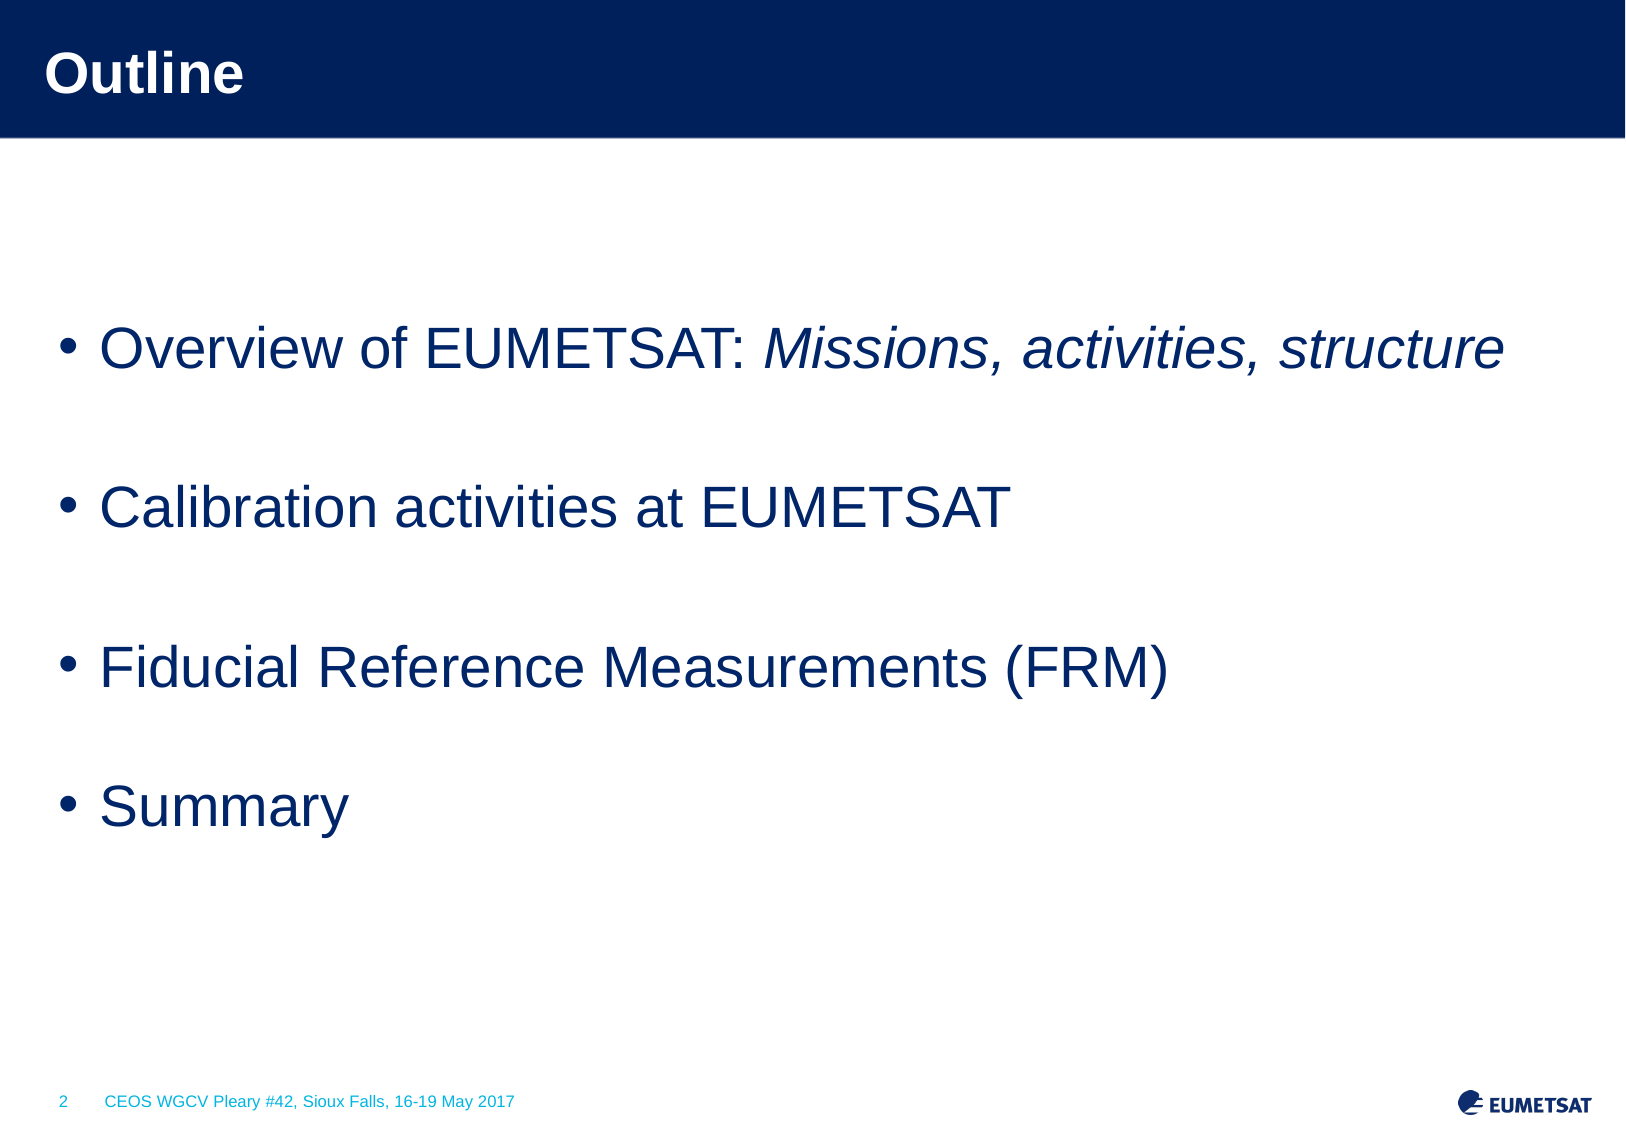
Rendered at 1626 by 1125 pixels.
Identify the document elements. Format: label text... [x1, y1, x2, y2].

title Outline [0, 0, 1514, 141]
list Overview of EUMETSAT: Missions, activities, structure Calibration activities at EUMETSAT Fiducial Reference Measurements (FRM) Summary [43, 162, 1594, 1048]
picture [0, 0, 1626, 1125]
